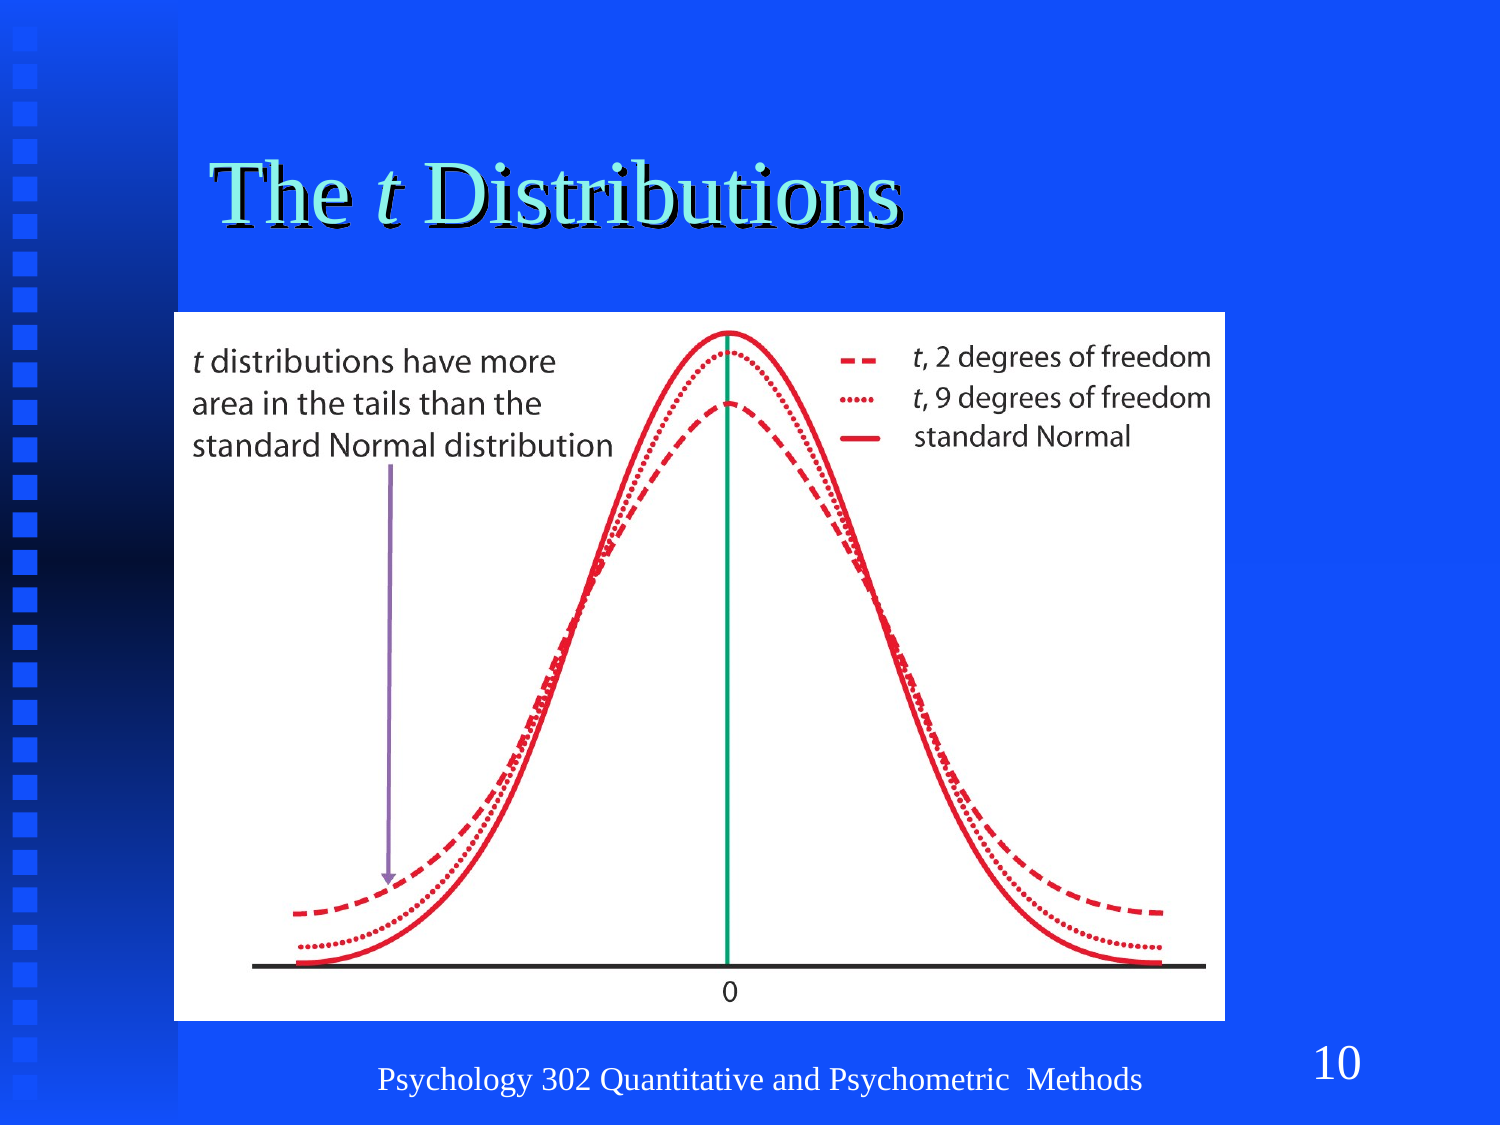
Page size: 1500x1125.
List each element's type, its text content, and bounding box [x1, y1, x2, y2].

title The t Distributions [193, 99, 1460, 288]
picture [174, 312, 1225, 1021]
